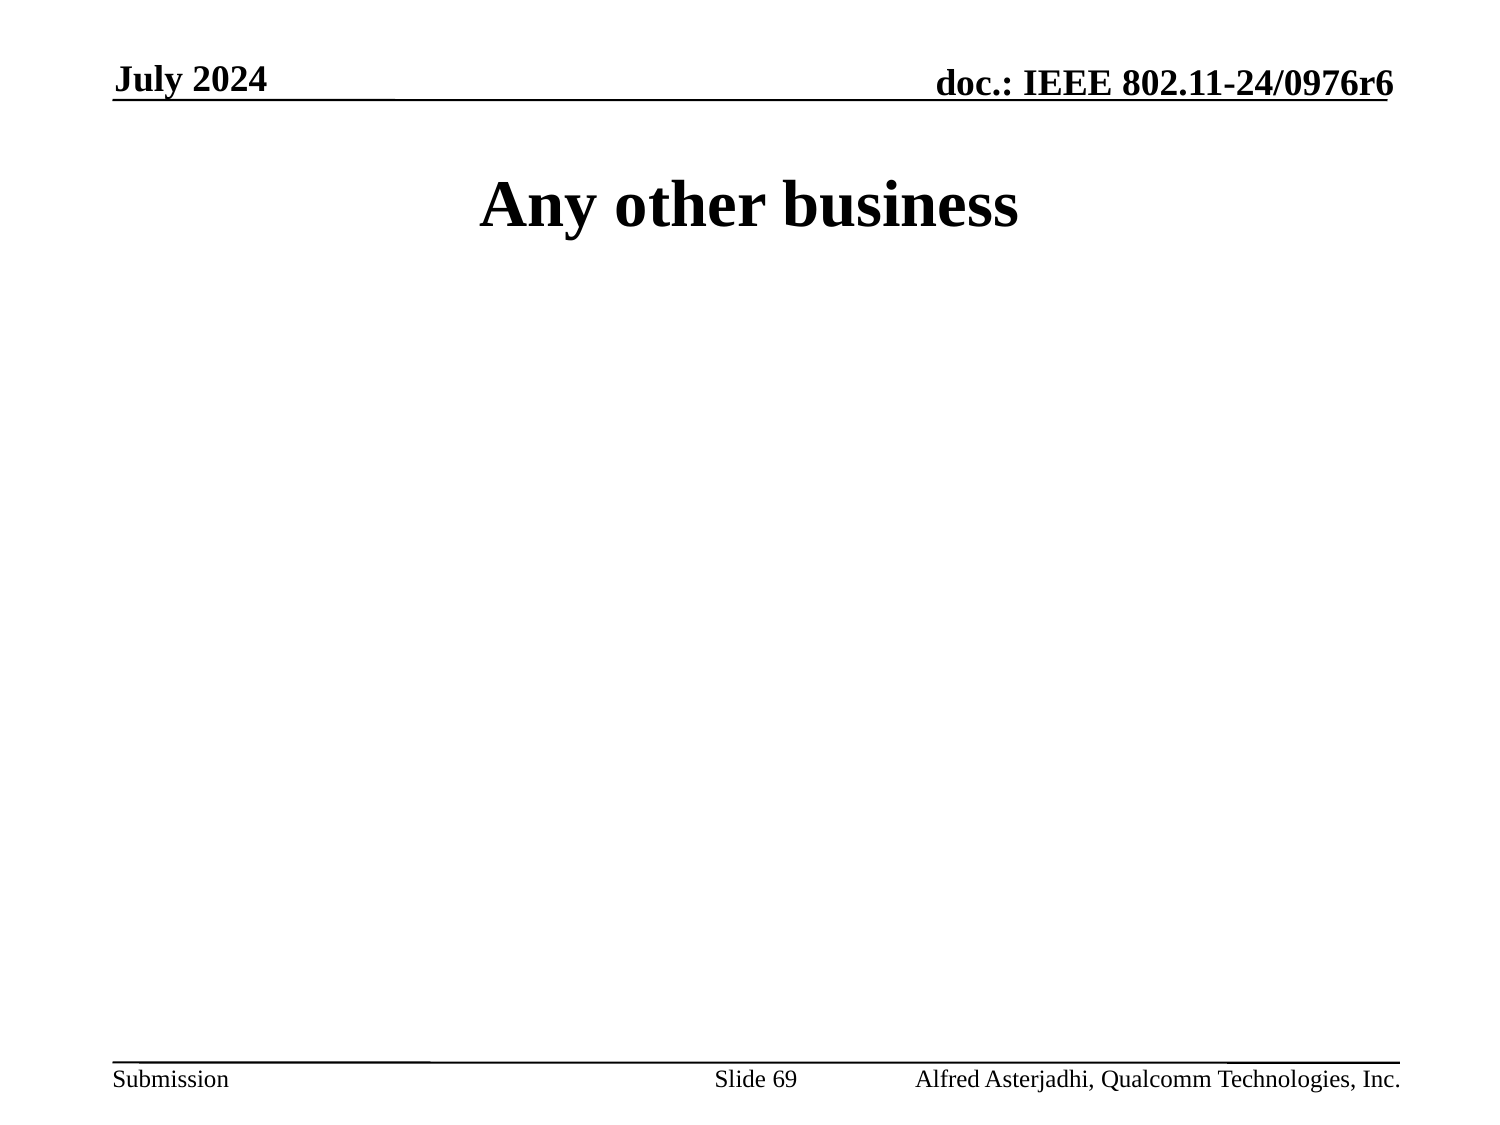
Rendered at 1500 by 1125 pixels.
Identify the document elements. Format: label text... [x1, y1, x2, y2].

title Any other business [112, 112, 1388, 288]
slide_number Slide 69 [712, 1061, 800, 1123]
footer Alfred Asterjadhi, Qualcomm Technologies, Inc. [878, 1061, 1402, 1093]
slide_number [114, 54, 423, 100]
